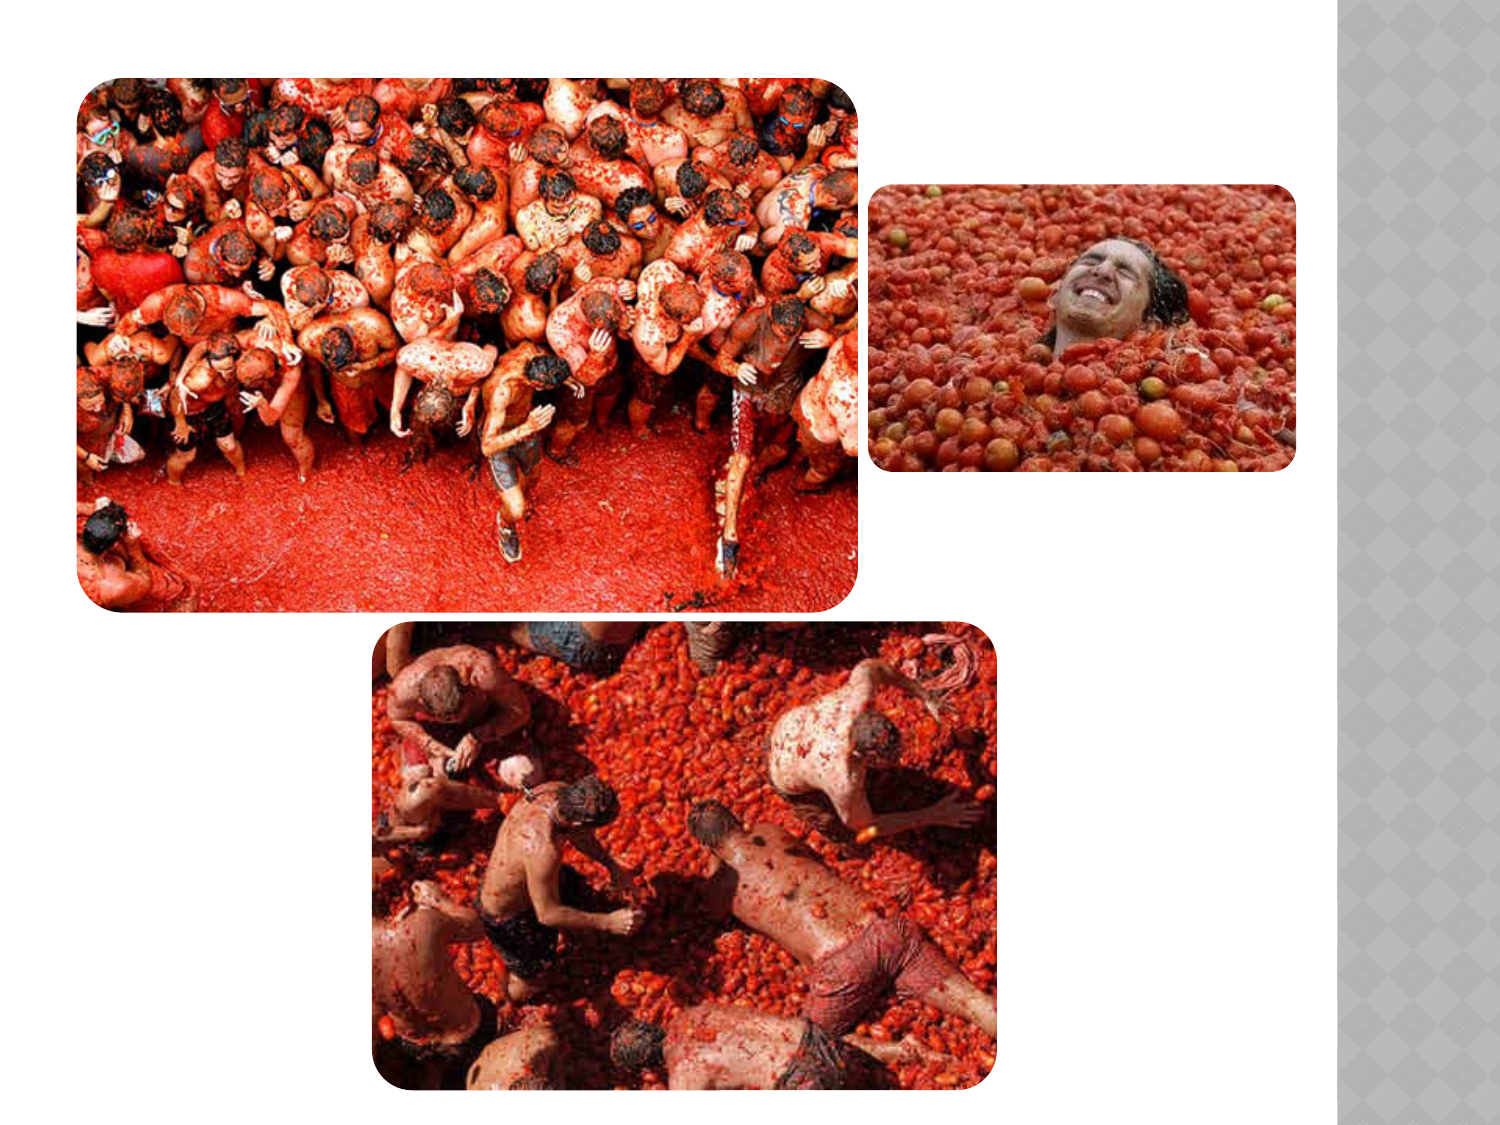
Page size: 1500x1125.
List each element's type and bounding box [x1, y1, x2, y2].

picture [76, 77, 859, 613]
picture [371, 621, 998, 1091]
picture [867, 183, 1297, 473]
